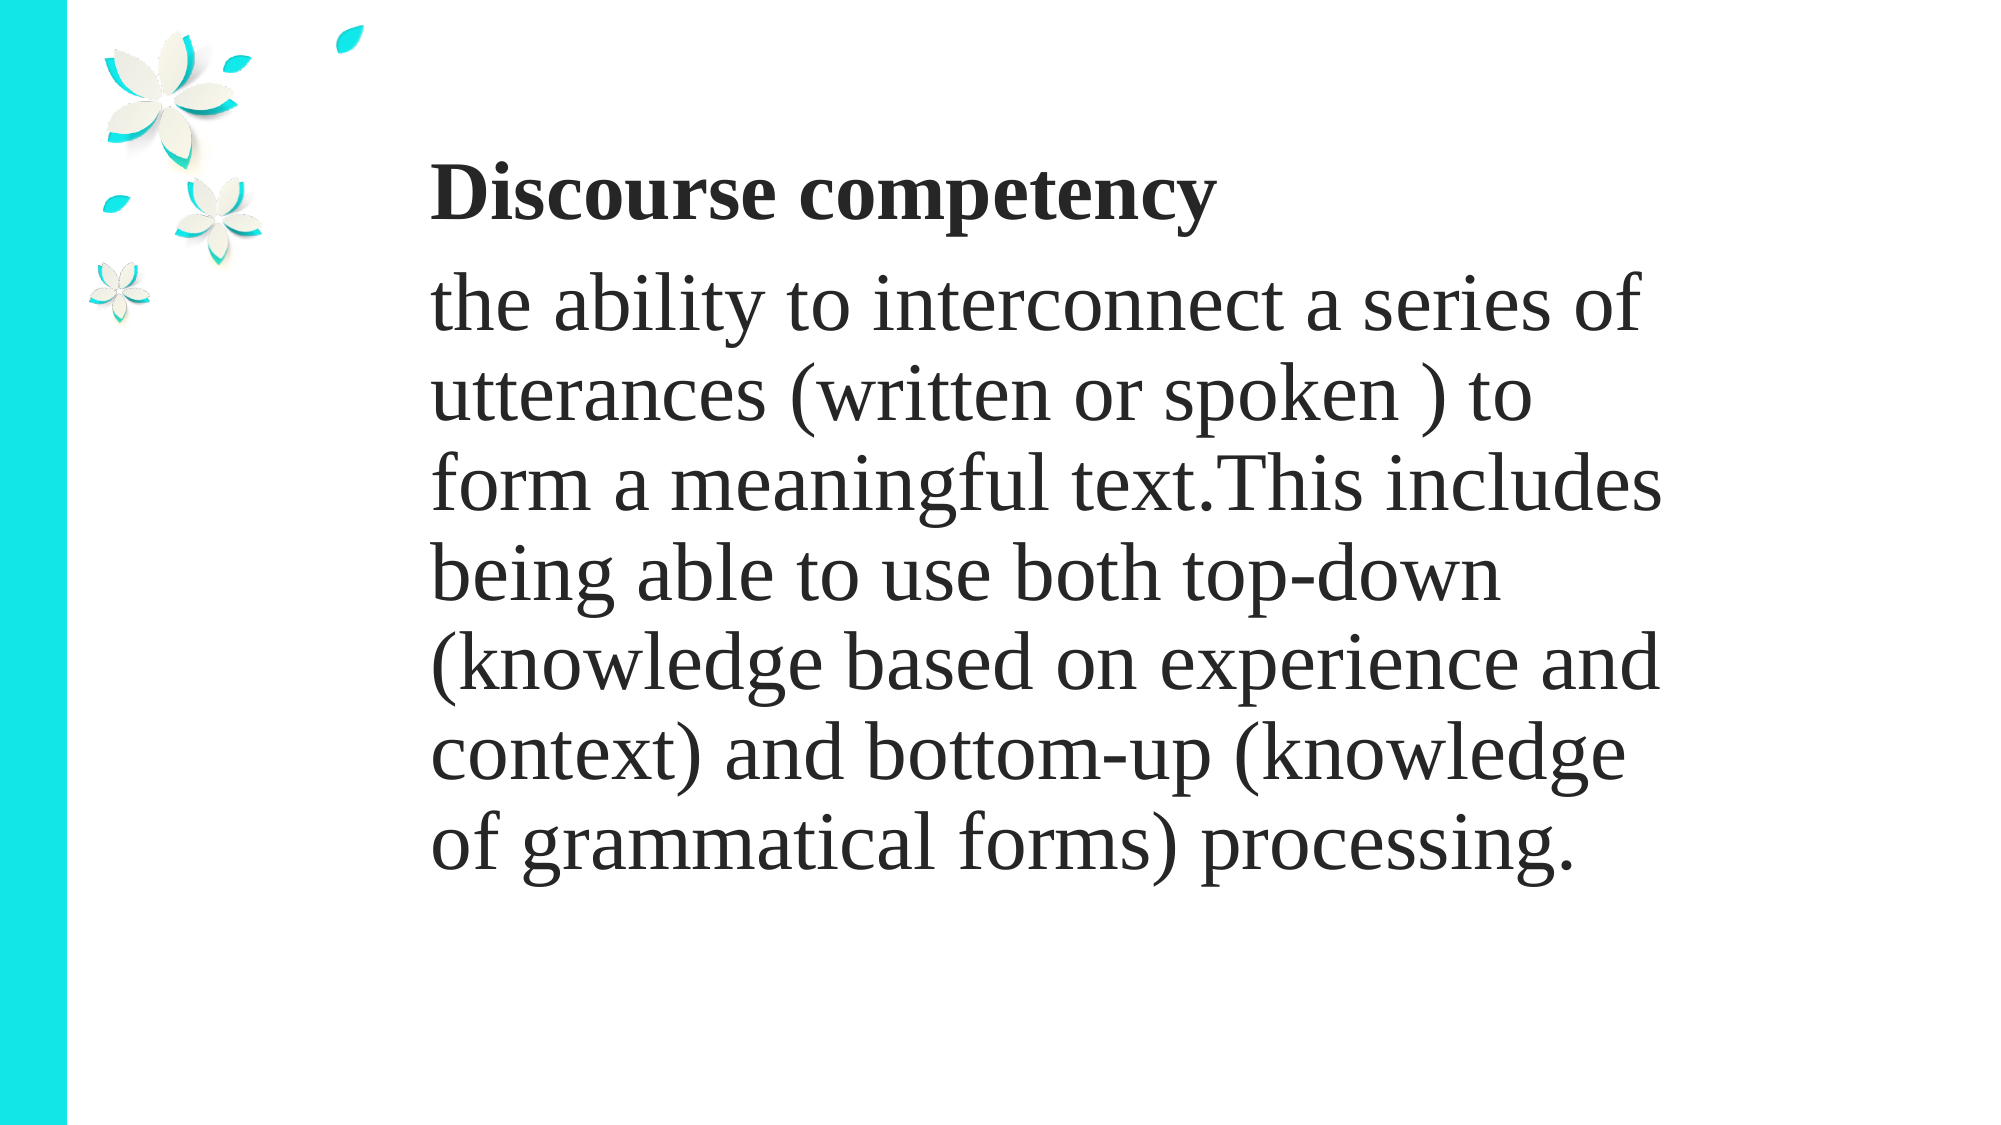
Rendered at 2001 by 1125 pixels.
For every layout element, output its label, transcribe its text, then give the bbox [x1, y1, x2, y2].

picture [103, 195, 131, 213]
text_box Discourse competency the ability to interconnect a series of utterances (written or spoken ) to form a meaningful text.This includes being able to use both top-down (knowledge based on experience and context) and bottom-up (knowledge of grammatical forms) processing. [415, 140, 1730, 896]
picture [332, 24, 370, 54]
picture [84, 254, 158, 333]
picture [104, 30, 274, 280]
